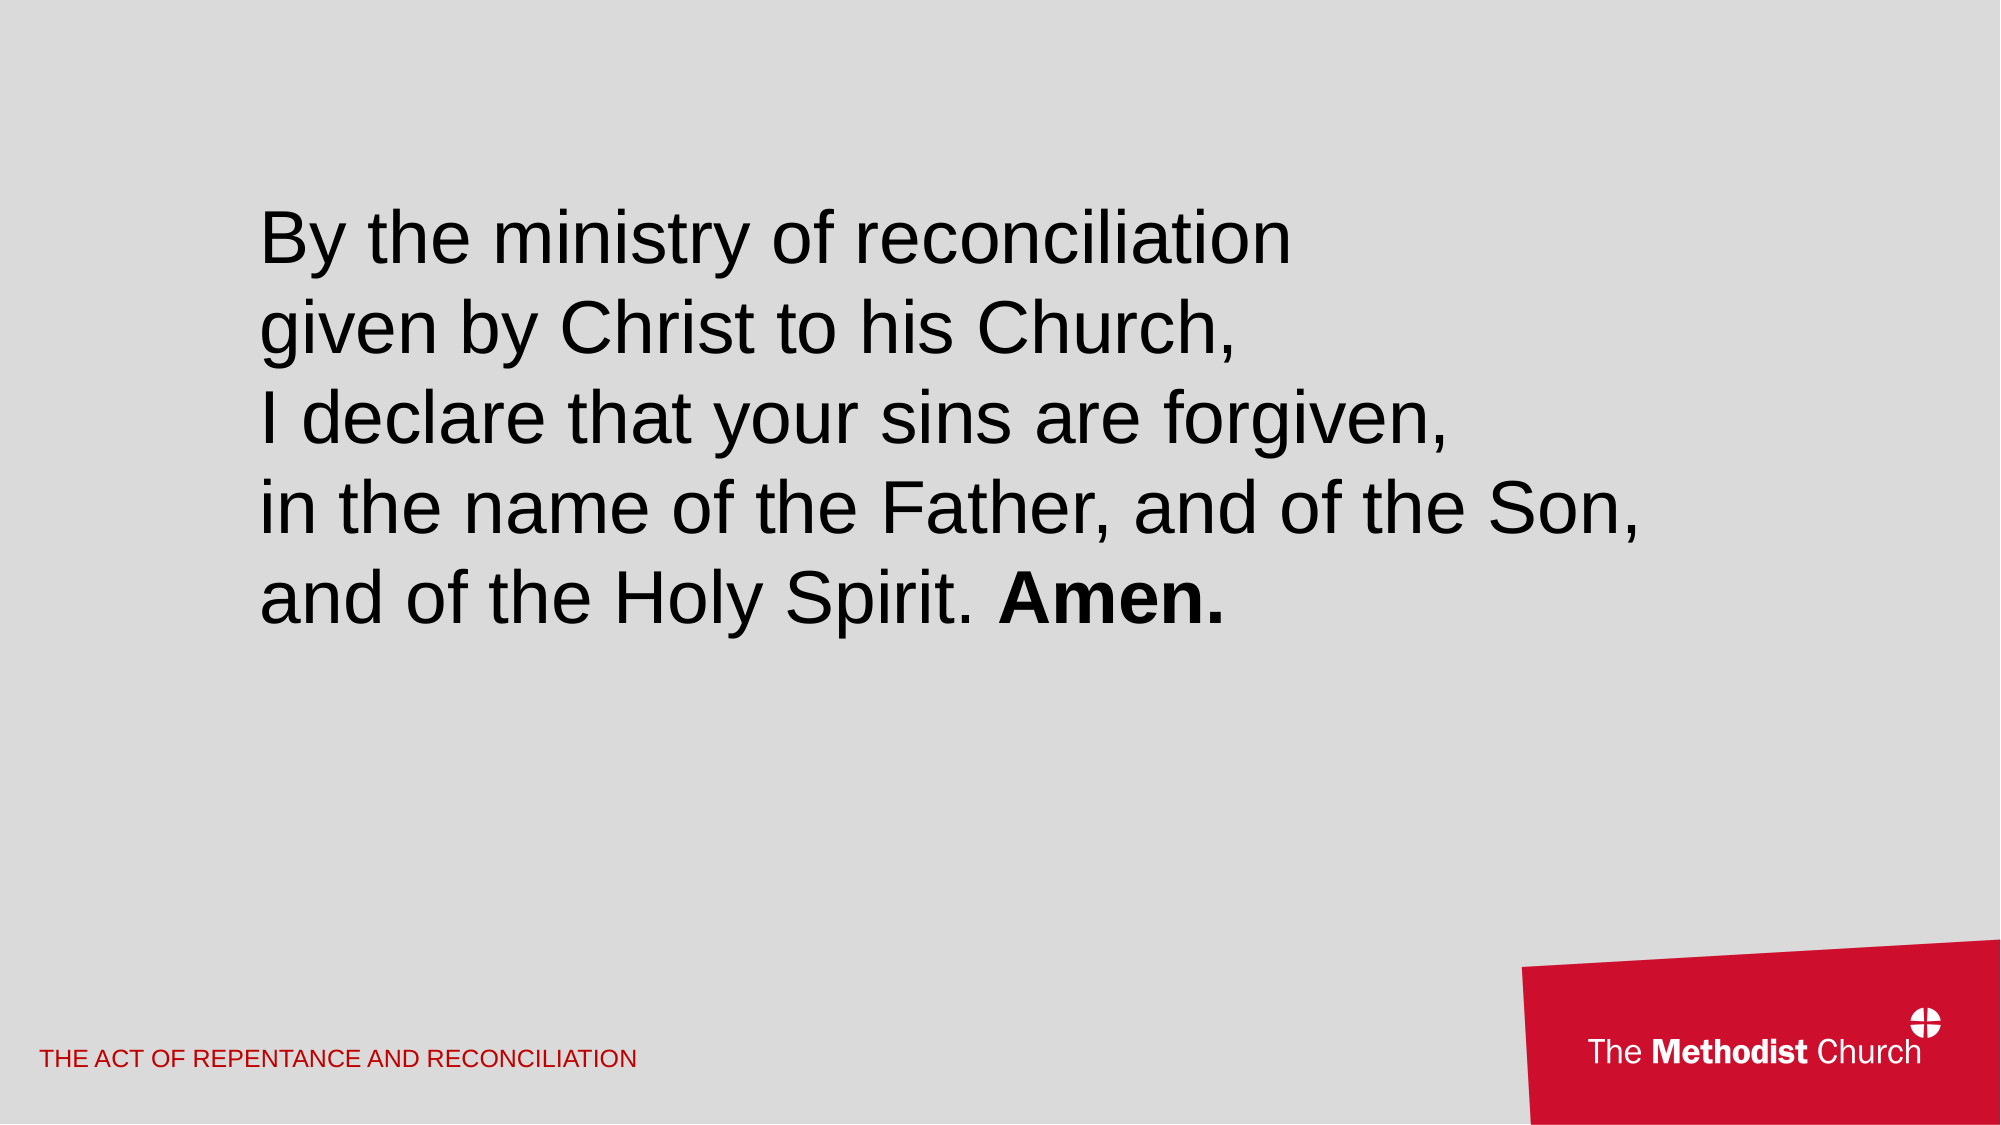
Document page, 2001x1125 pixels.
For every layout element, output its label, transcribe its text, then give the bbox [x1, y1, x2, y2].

text_box By the ministry of reconciliation given by Christ to his Church, I declare that your sins are forgiven, in the name of the Father, and of the Son, and of the Holy Spirit. Amen. [244, 180, 1741, 646]
picture [0, 0, 2001, 1125]
